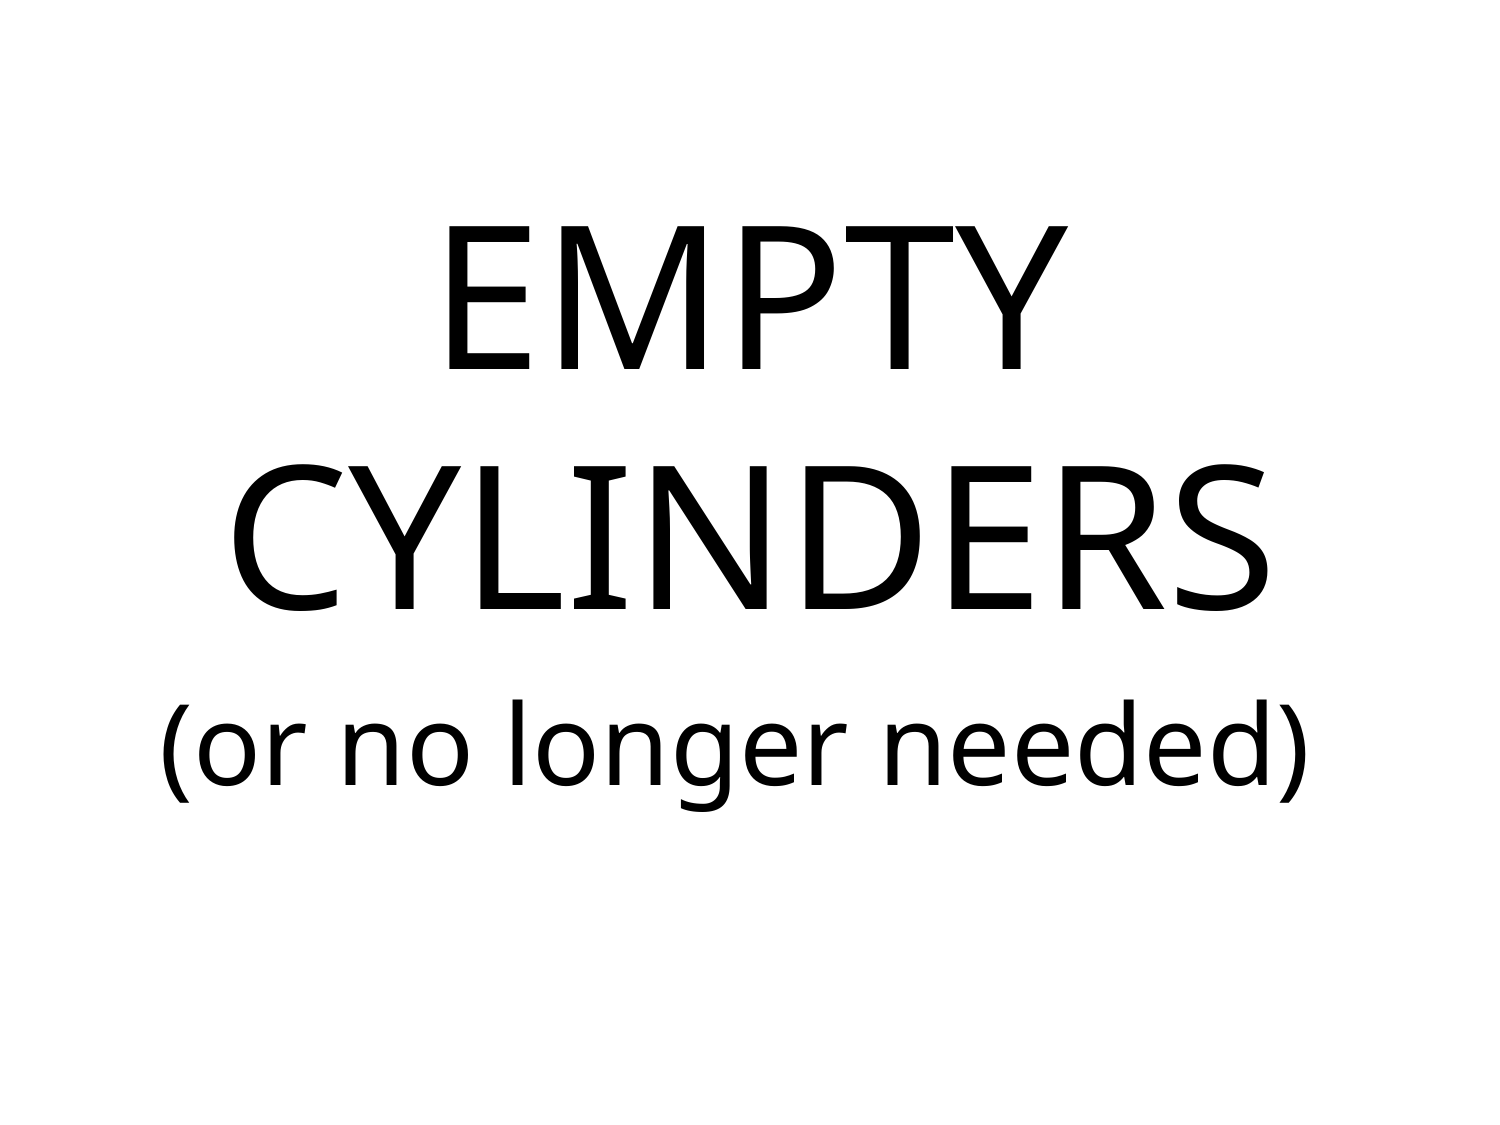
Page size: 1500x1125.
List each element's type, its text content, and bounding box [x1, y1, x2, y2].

list EMPTY CYLINDERS (or no longer needed) [75, 162, 1425, 1005]
